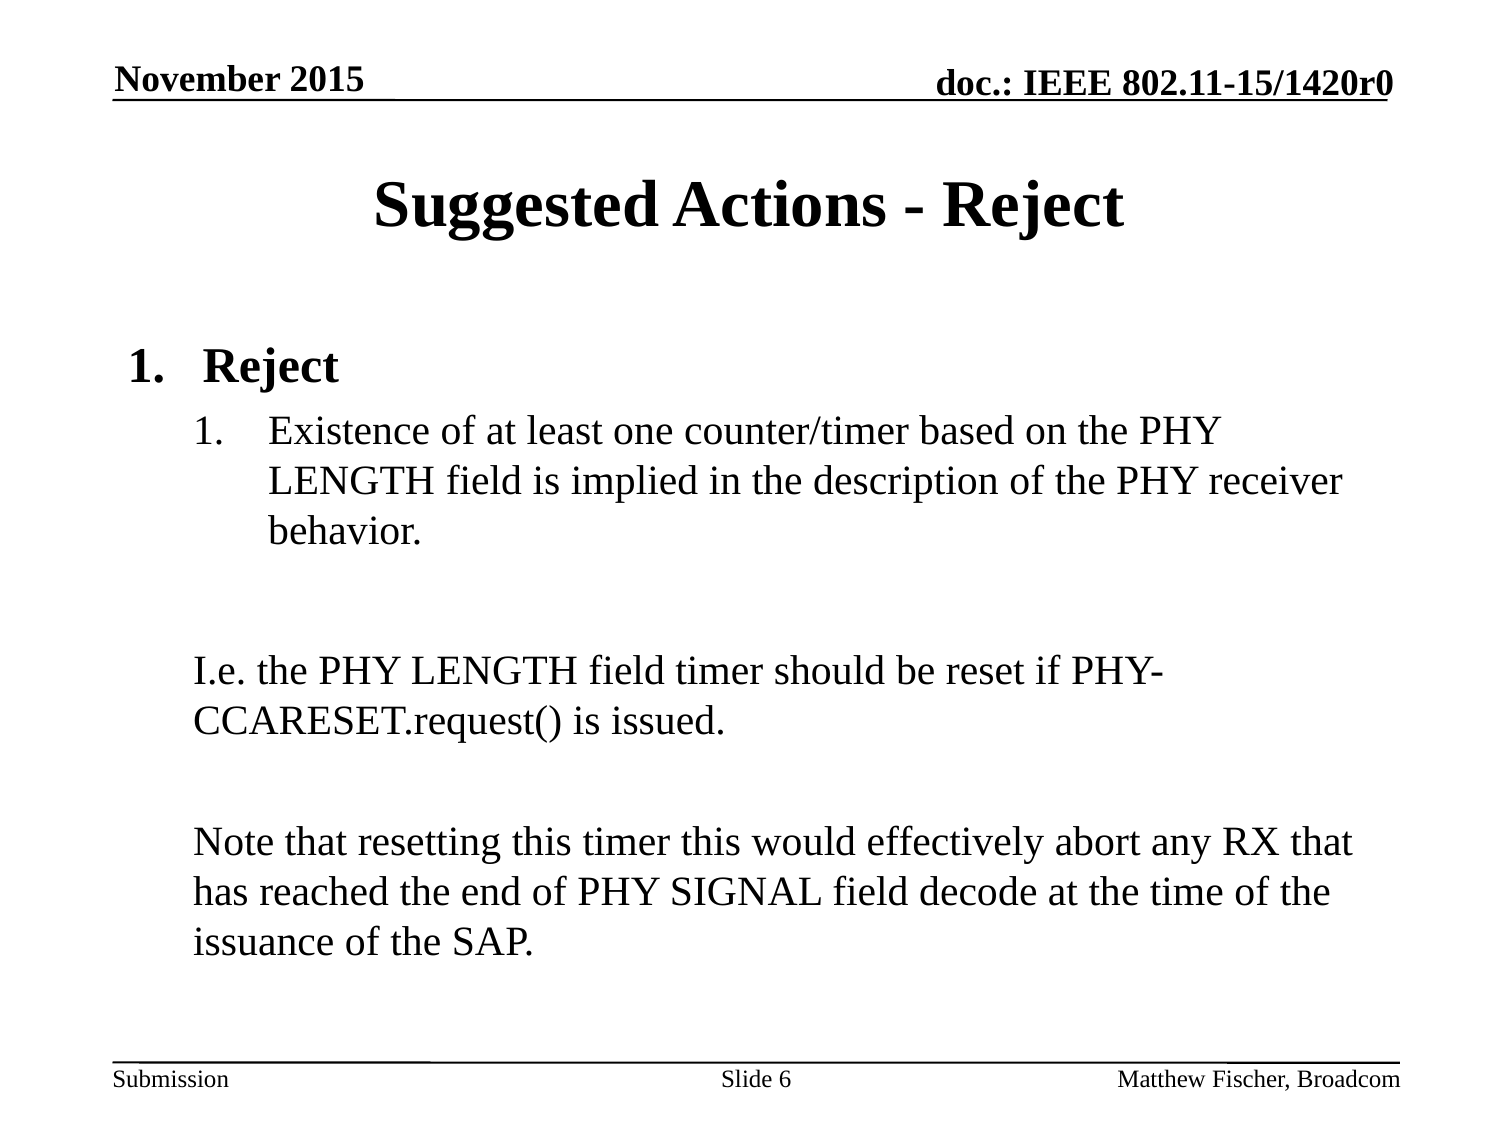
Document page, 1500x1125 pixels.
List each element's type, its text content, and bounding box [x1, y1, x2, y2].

list Reject Existence of at least one counter/timer based on the PHY LENGTH field is implied in the description of the PHY receiver behavior. I.e. the PHY LENGTH field timer should be reset if PHY-CCARESET.request() is issued. Note that resetting this timer this would effectively abort any RX that has reached the end of PHY SIGNAL field decode at the time of the issuance of the SAP. [112, 324, 1388, 1000]
slide_number Slide 6 [712, 1061, 800, 1123]
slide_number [114, 54, 423, 100]
footer Matthew Fischer, Broadcom [878, 1061, 1402, 1093]
title Suggested Actions - Reject [112, 112, 1388, 288]
